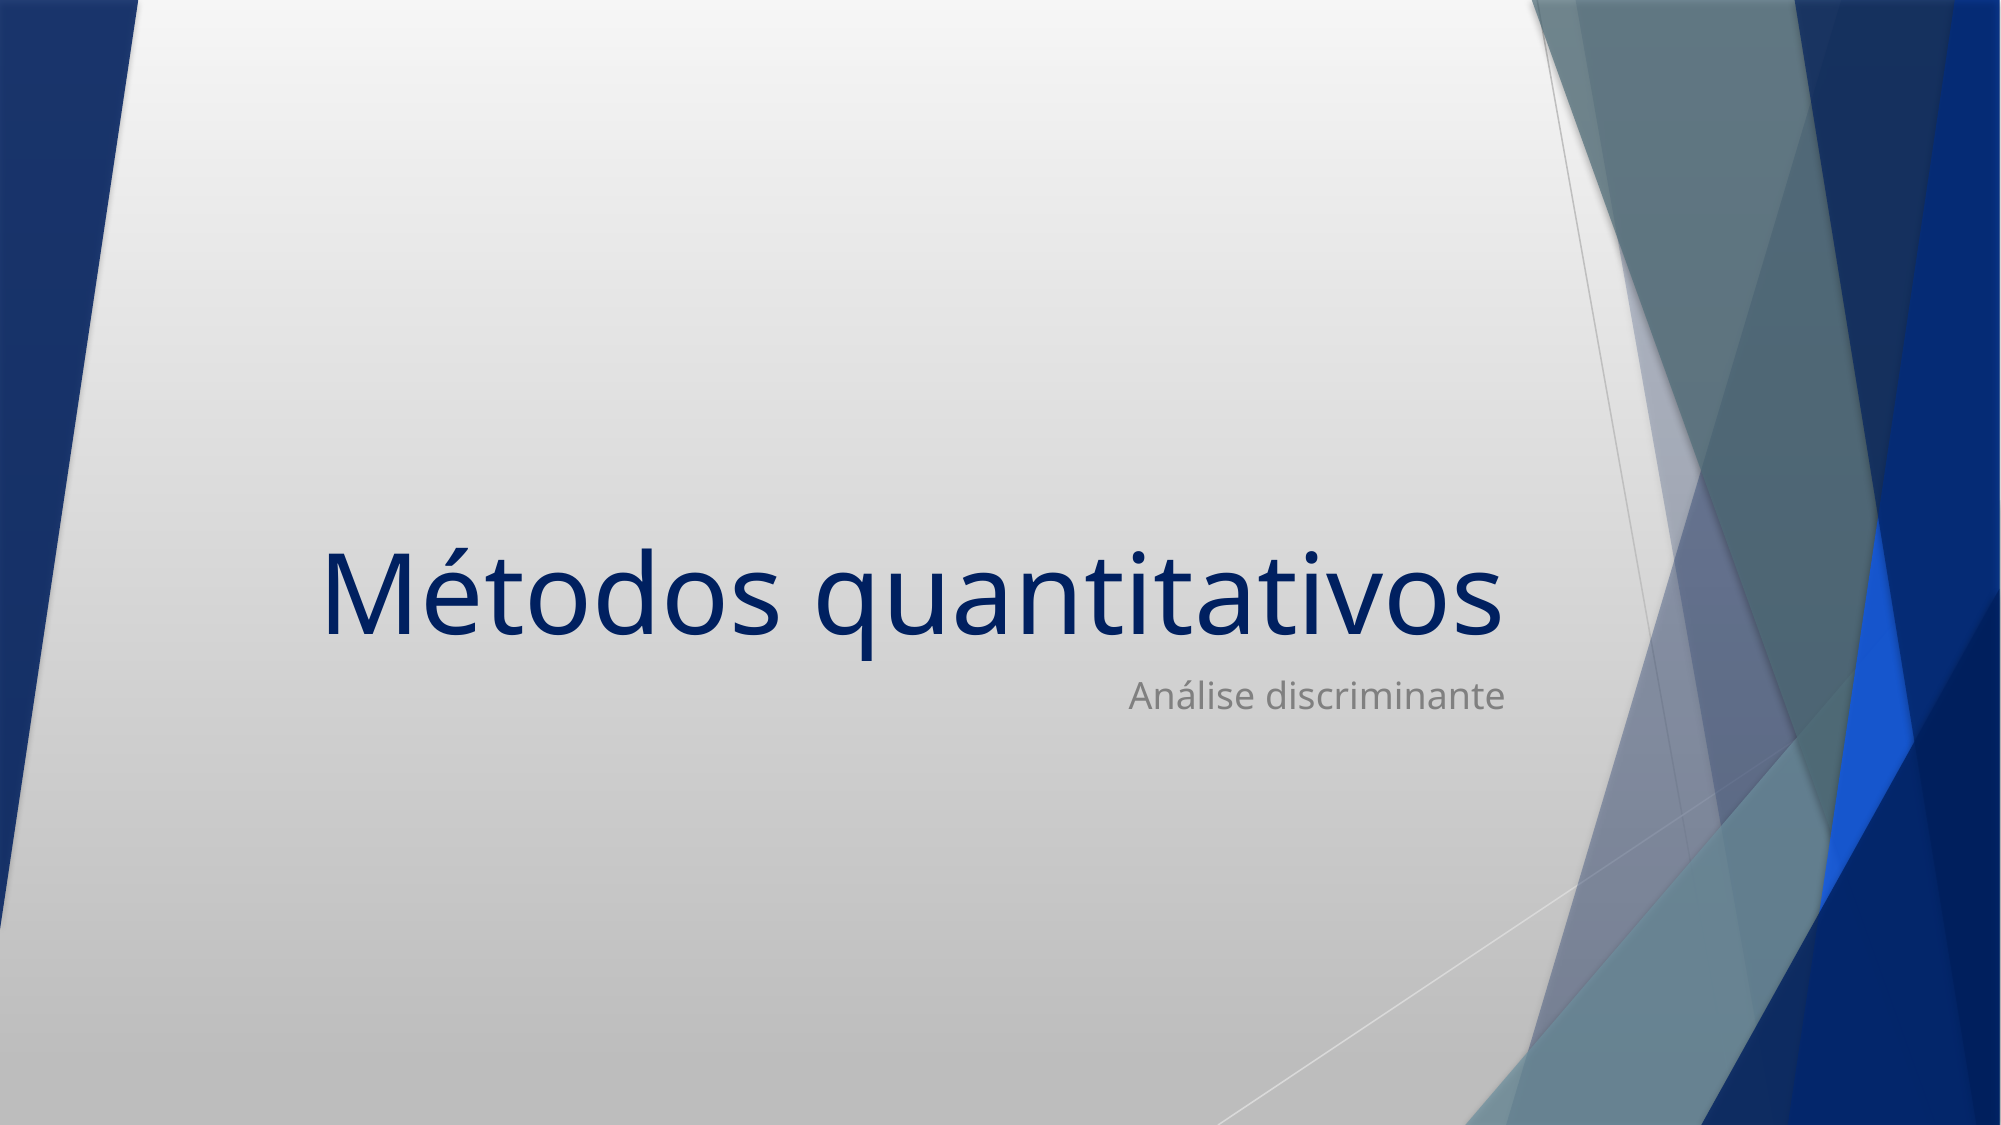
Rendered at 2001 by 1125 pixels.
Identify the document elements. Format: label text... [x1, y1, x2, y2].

subtitle Análise discriminante [247, 664, 1522, 845]
title Métodos quantitativos [247, 394, 1522, 664]
